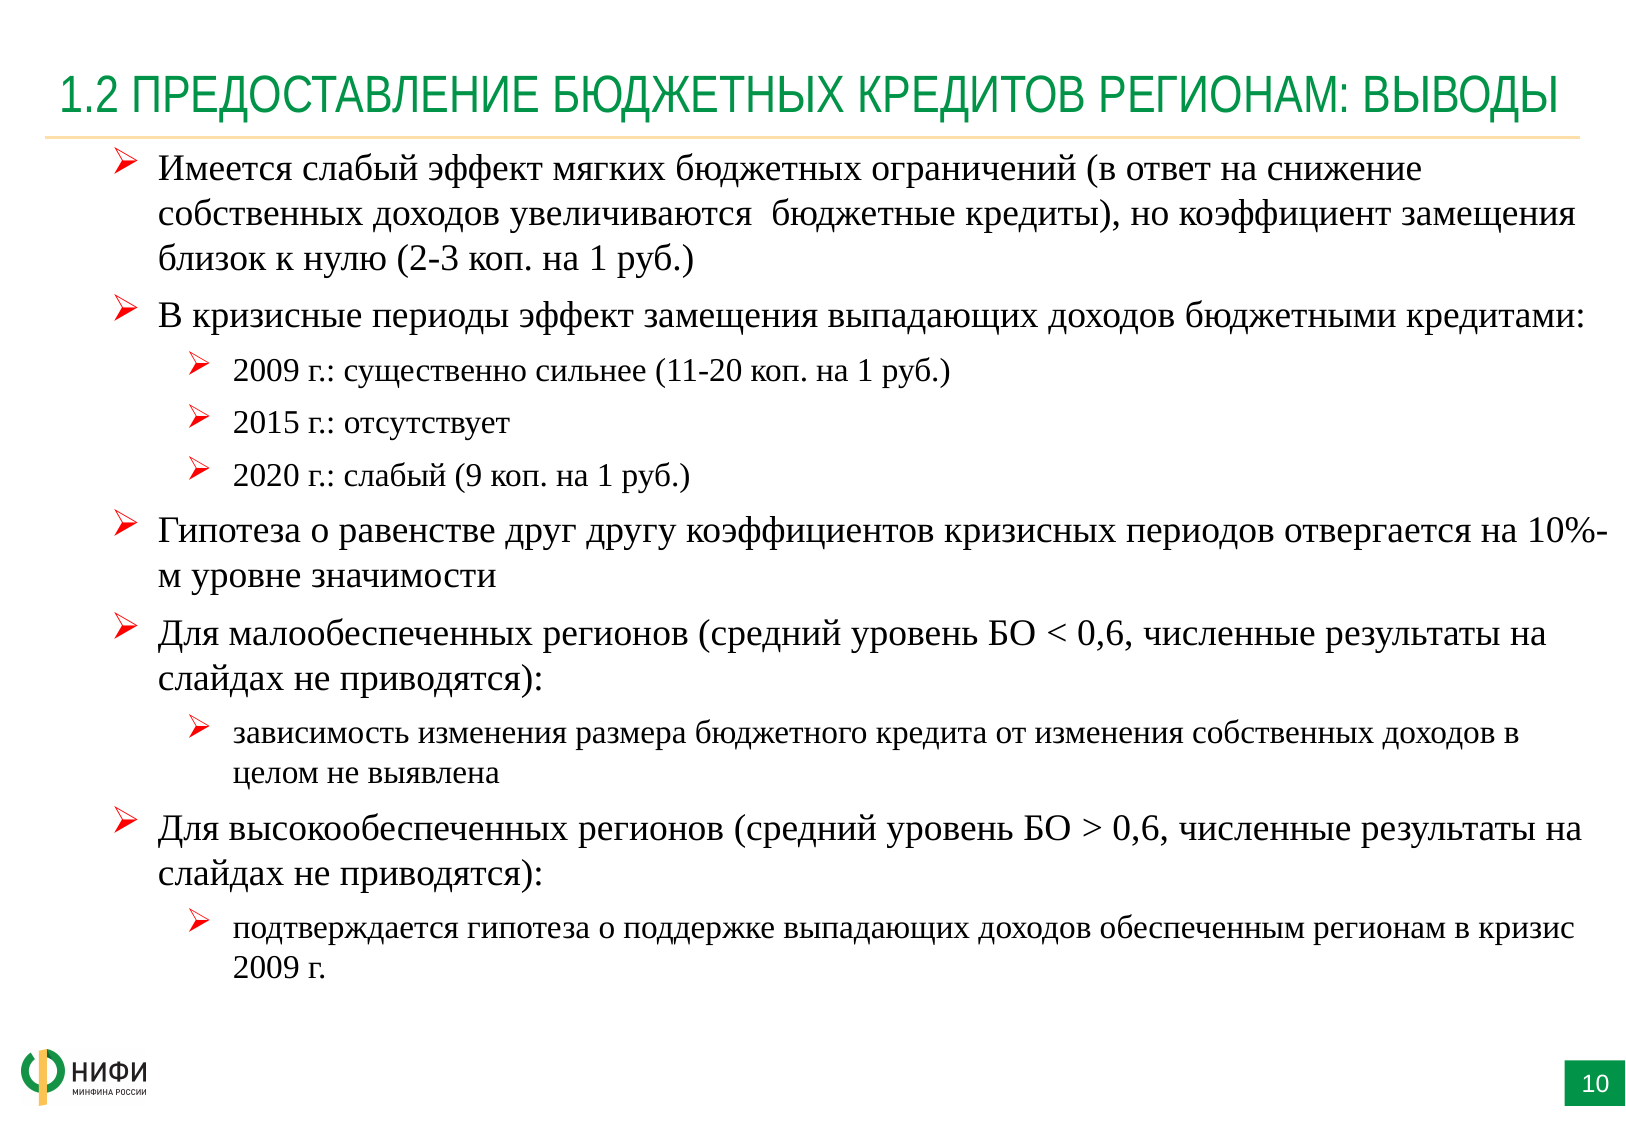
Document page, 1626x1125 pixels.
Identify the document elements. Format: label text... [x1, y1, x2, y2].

list Имеется слабый эффект мягких бюджетных ограничений (в ответ на снижение собственных доходов увеличиваются бюджетные кредиты), но коэффициент замещения близок к нулю (2-3 коп. на 1 руб.) В кризисные периоды эффект замещения выпадающих доходов бюджетными кредитами: 2009 г.: существенно сильнее (11-20 коп. на 1 руб.) 2015 г.: отсутствует 2020 г.: слабый (9 коп. на 1 руб.) Гипотеза о равенстве друг другу коэффициентов кризисных периодов отвергается на 10%-м уровне значимости Для малообеспеченных регионов (средний уровень БО < 0,6, численные результаты на слайдах не приводятся): зависимость изменения размера бюджетного кредита от изменения собственных доходов в целом не выявлена Для высокообеспеченных регионов (средний уровень БО > 0,6, численные результаты на слайдах не приводятся): подтверждается гипотеза о поддержке выпадающих доходов обеспеченным регионам в кризис 2009 г. [21, 135, 1625, 1125]
title 1.2 ПРЕДОСТАВЛЕНИЕ БЮДЖЕТНЫХ КРЕДИТОВ РЕГИОНАМ: ВЫВОДЫ [44, 45, 1581, 135]
slide_number 10 [1564, 1060, 1625, 1106]
